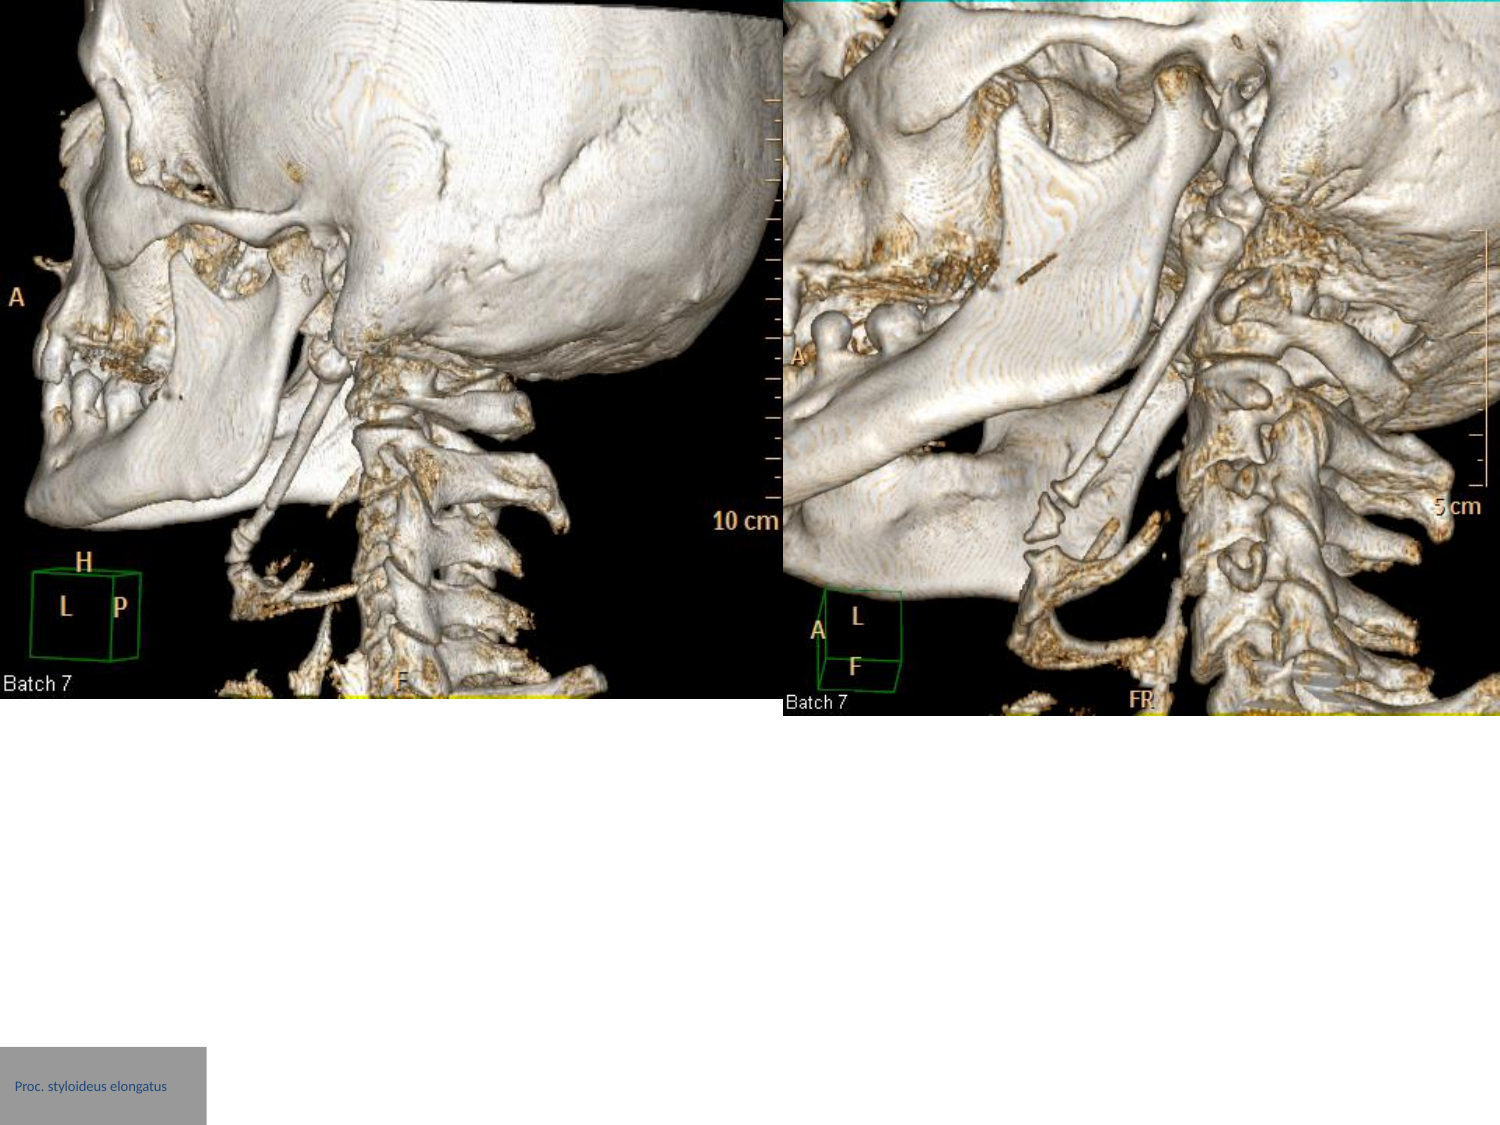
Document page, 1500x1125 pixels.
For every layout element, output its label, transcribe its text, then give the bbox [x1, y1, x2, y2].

picture [0, 0, 1500, 717]
text_box Proc. styloideus elongatus [0, 1046, 207, 1125]
